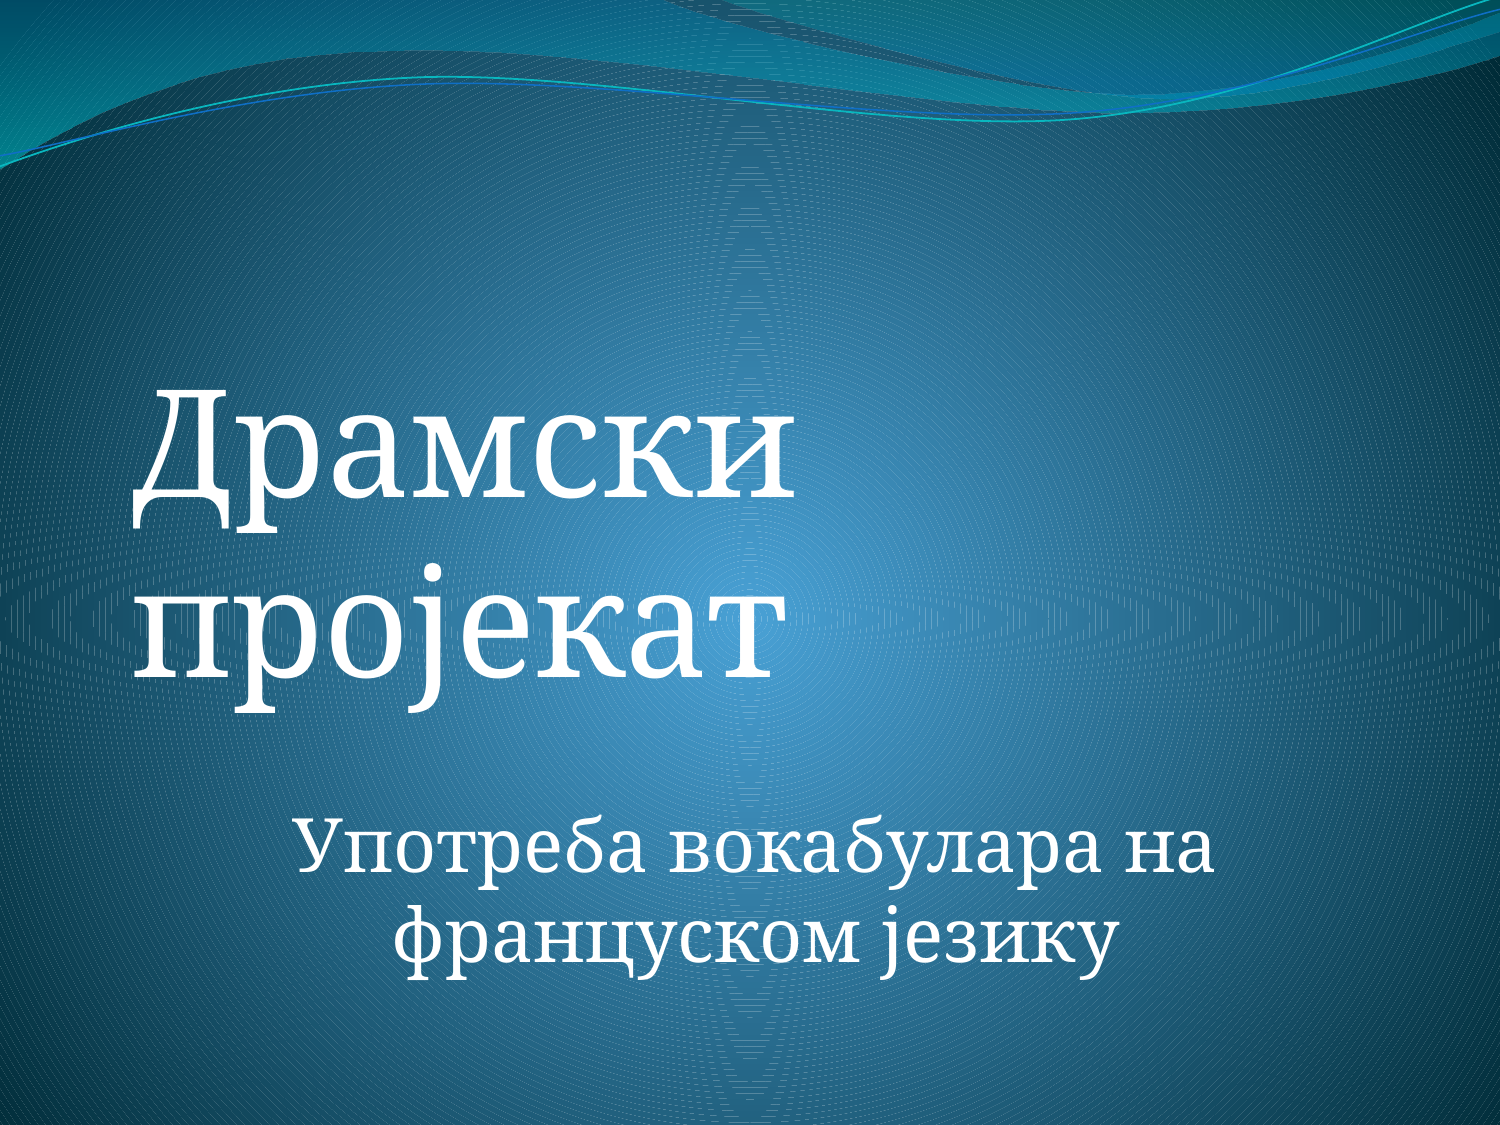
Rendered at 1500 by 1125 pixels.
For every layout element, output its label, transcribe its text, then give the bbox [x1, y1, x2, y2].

text_box Драмски пројекат Употреба вокабулара на француском језику [117, 339, 1395, 985]
title [87, 224, 1376, 525]
